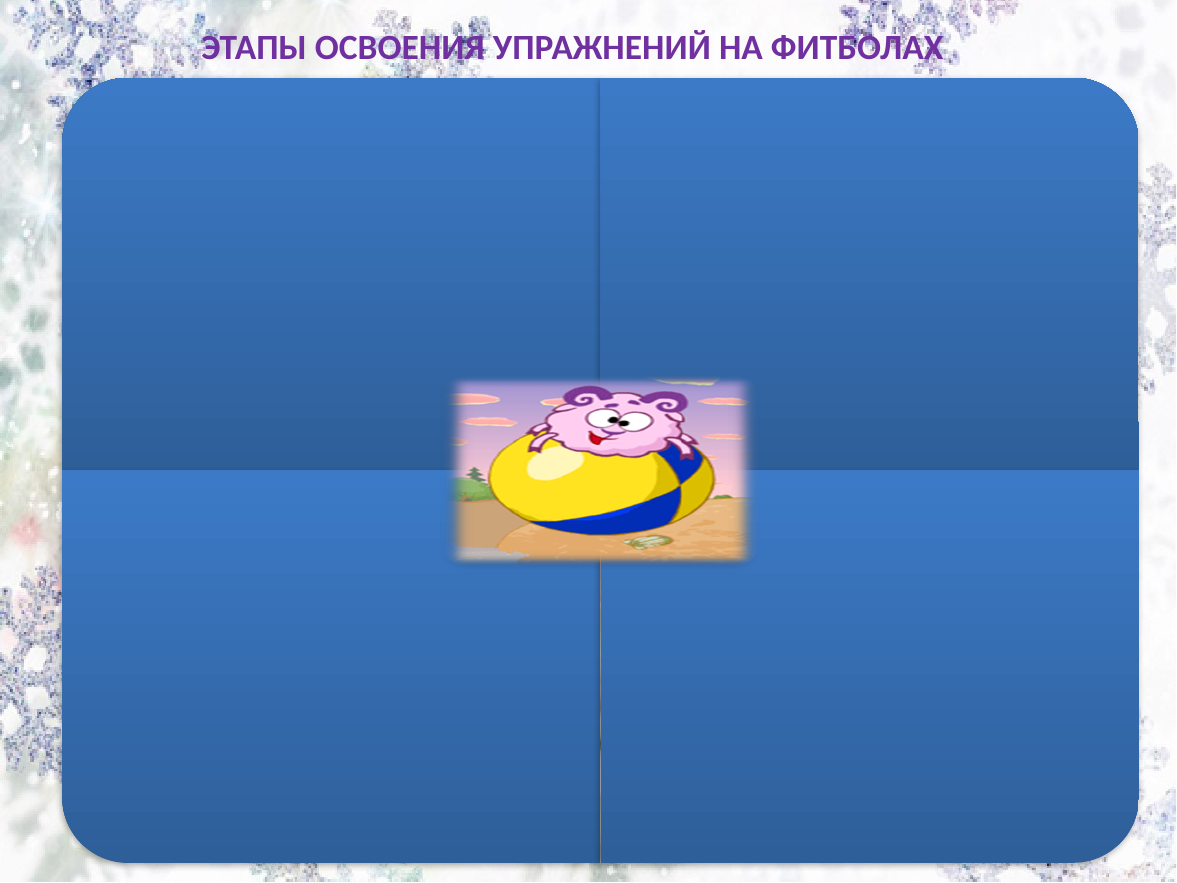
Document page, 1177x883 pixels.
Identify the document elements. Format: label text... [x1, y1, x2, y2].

text_box Этапы освоения упражнений на фитболах [82, 18, 1063, 72]
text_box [61, 77, 1140, 864]
picture [0, 0, 1177, 882]
